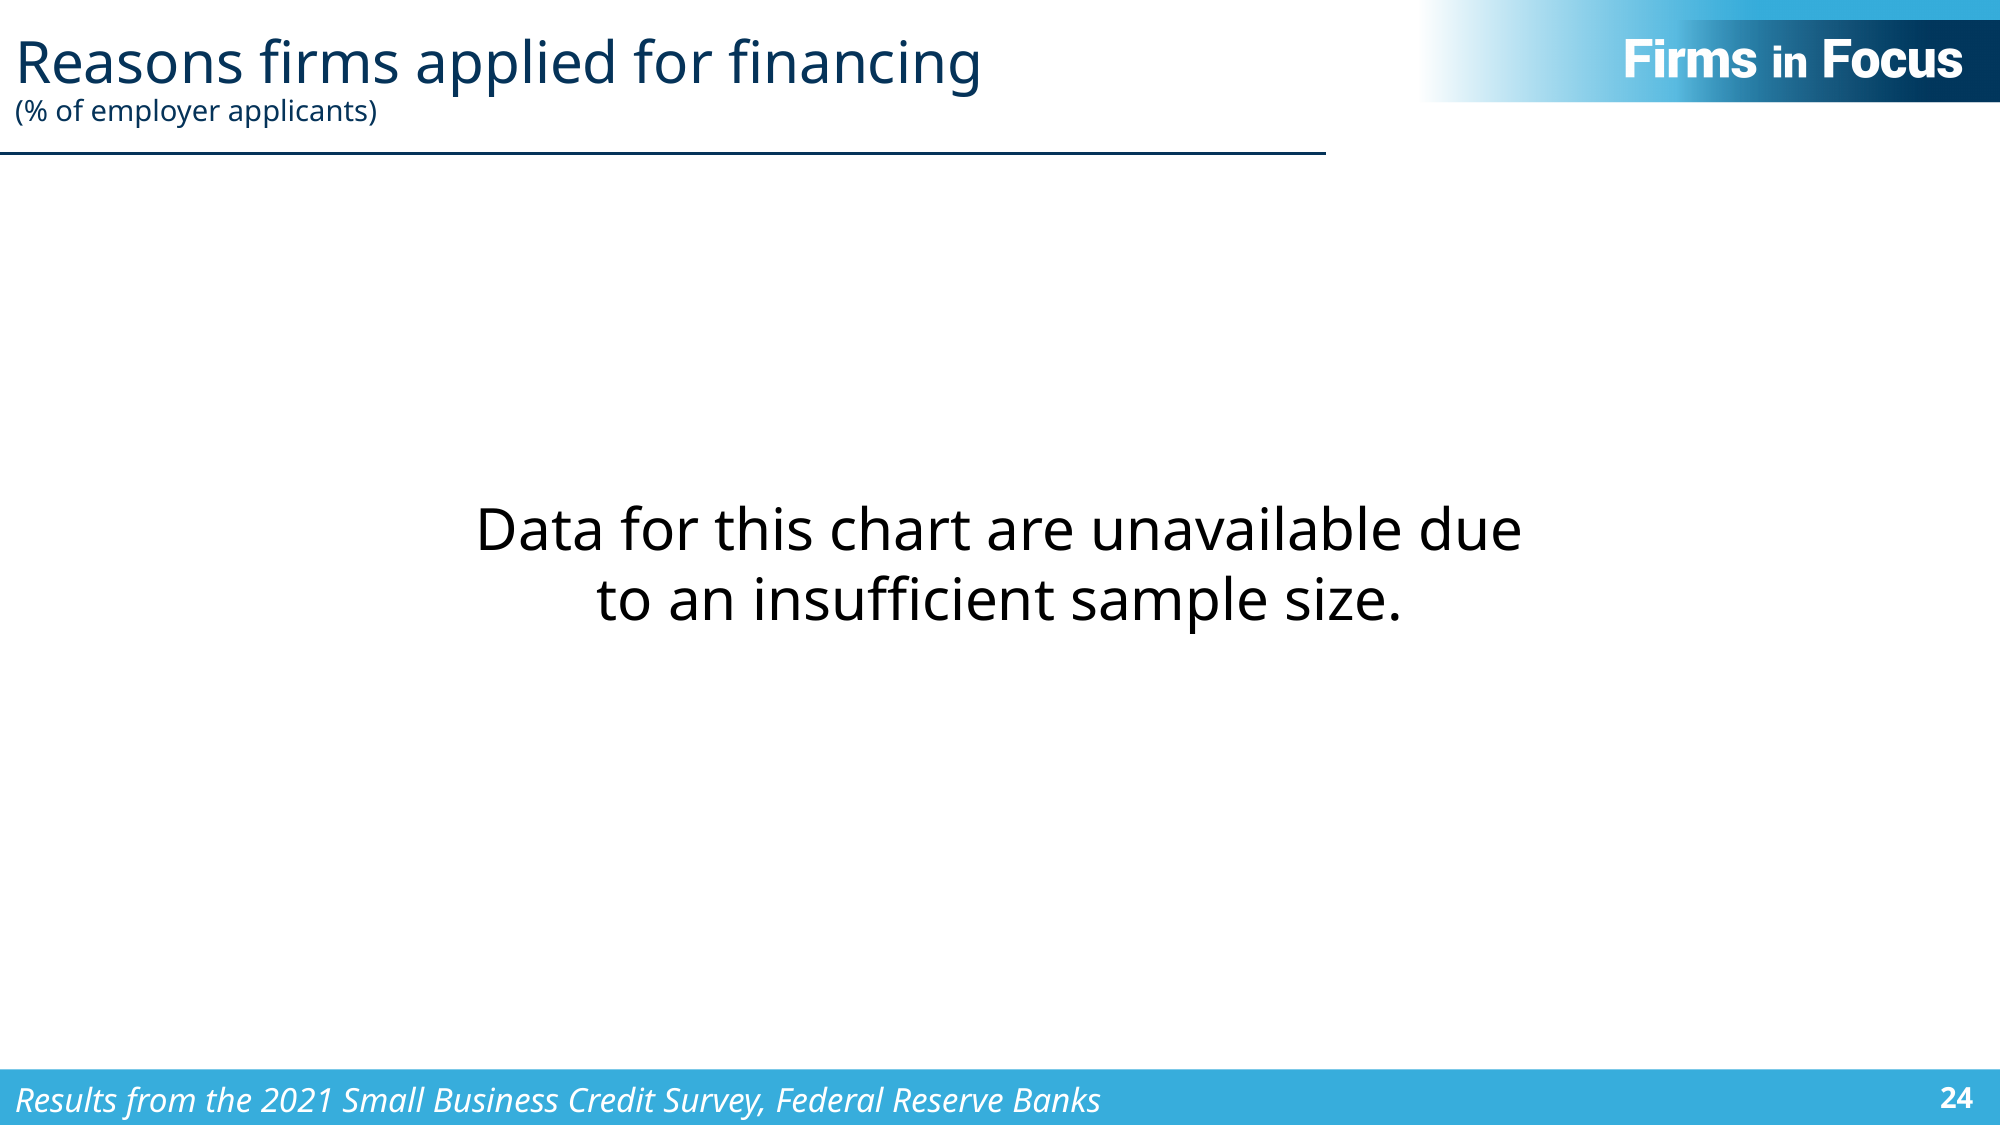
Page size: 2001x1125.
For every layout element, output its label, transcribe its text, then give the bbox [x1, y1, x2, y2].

picture [1190, 0, 2000, 178]
text_box Data for this chart are unavailable due to an insufficient sample size. [458, 484, 1541, 640]
title Reasons firms applied for financing (% of employer applicants) [0, 22, 1097, 139]
